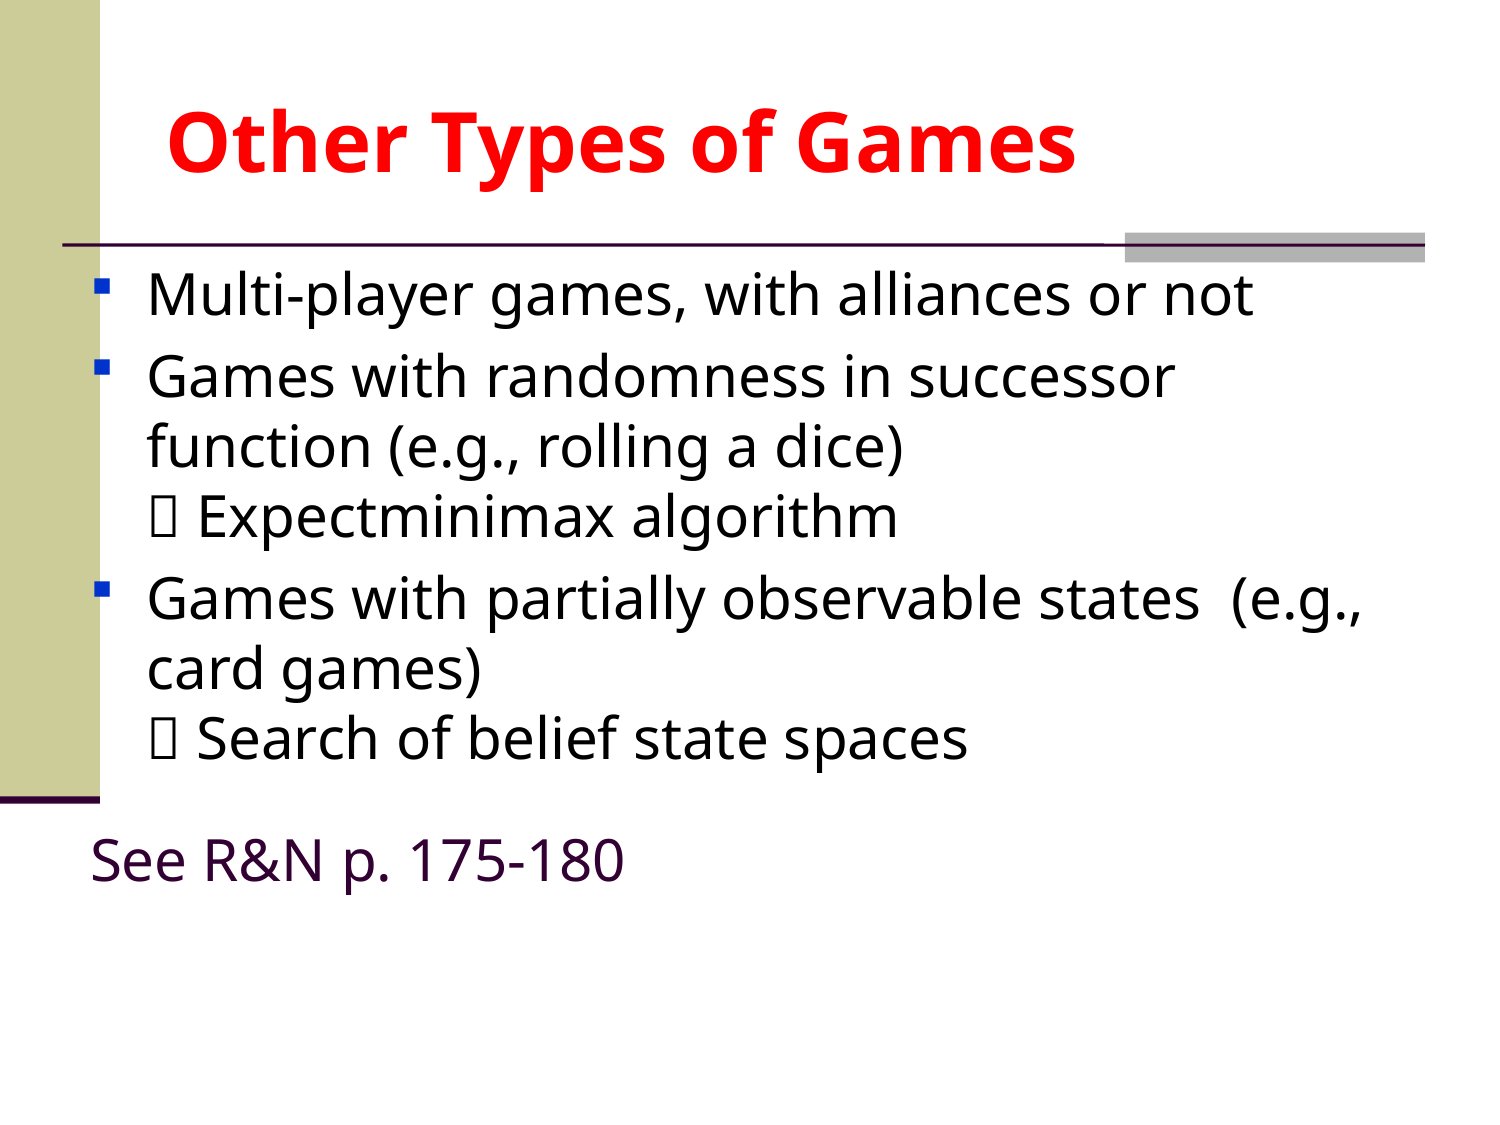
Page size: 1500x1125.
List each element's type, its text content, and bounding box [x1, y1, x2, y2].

title Other Types of Games [149, 45, 1426, 234]
list Multi-player games, with alliances or not Games with randomness in successor function (e.g., rolling a dice)  Expectminimax algorithm Games with partially observable states (e.g., card games)  Search of belief state spaces See R&N p. 175-180 [74, 249, 1426, 1038]
